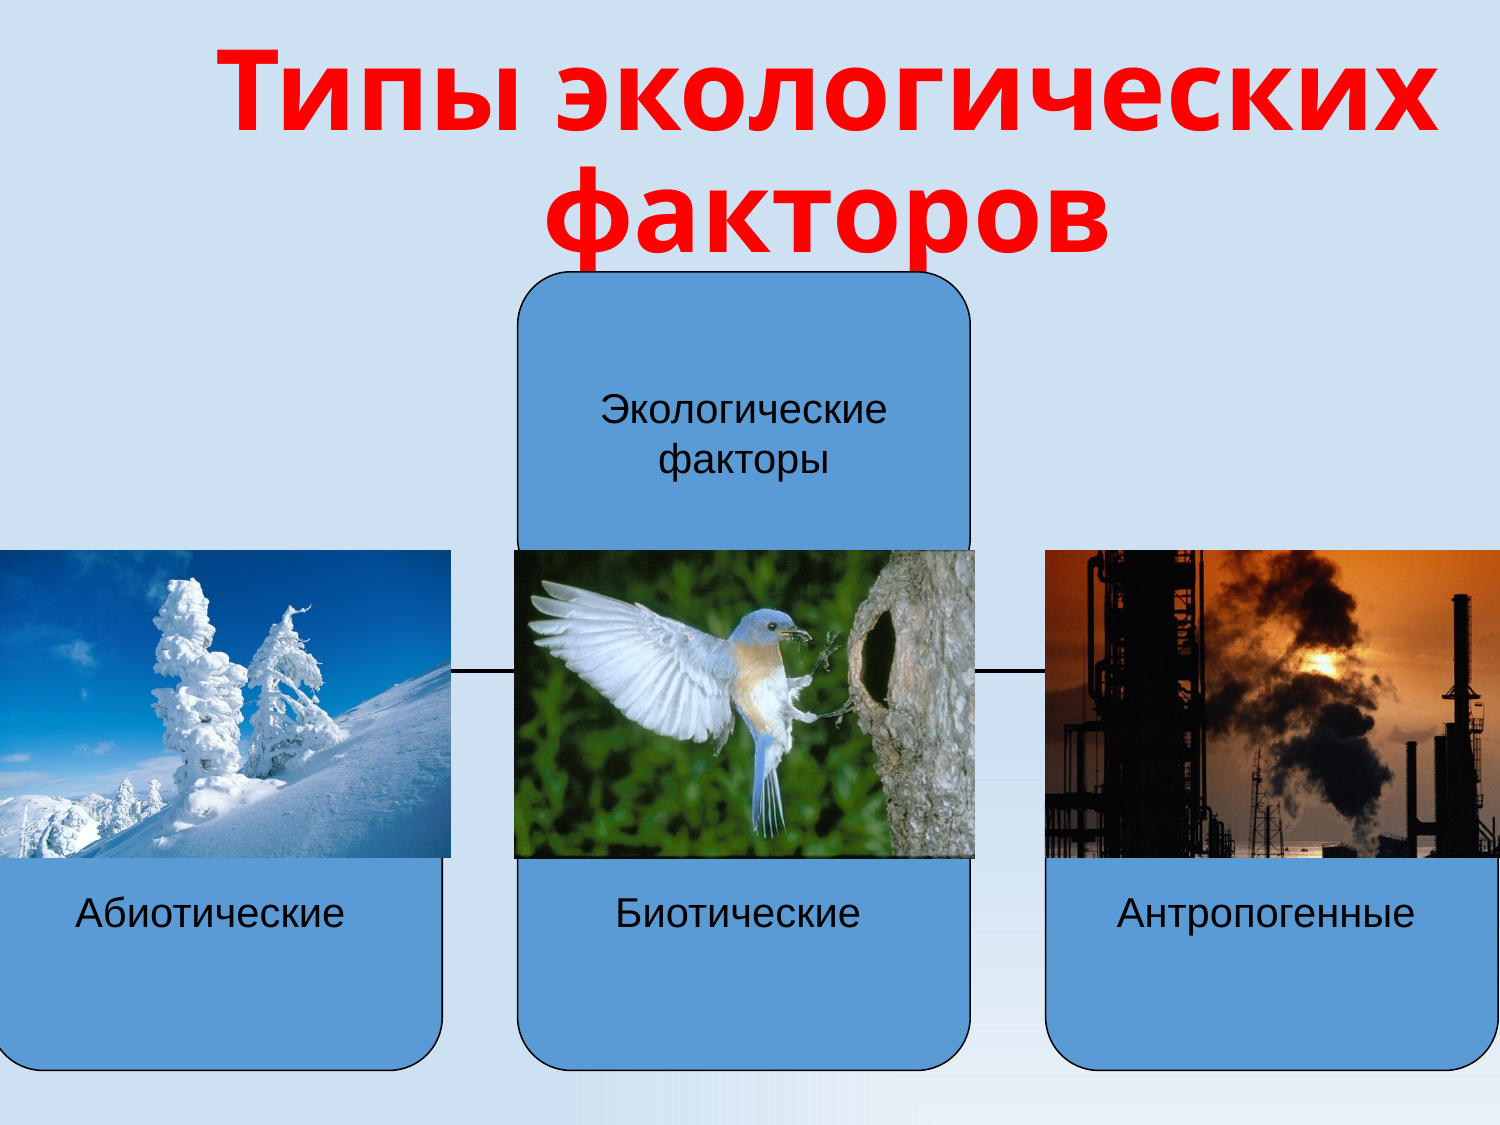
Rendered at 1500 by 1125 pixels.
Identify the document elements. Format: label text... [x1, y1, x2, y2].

picture [0, 550, 451, 858]
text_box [0, 271, 1499, 1071]
picture [1045, 550, 1500, 858]
title Типы экологических факторов [188, 35, 1468, 271]
picture [514, 550, 975, 859]
